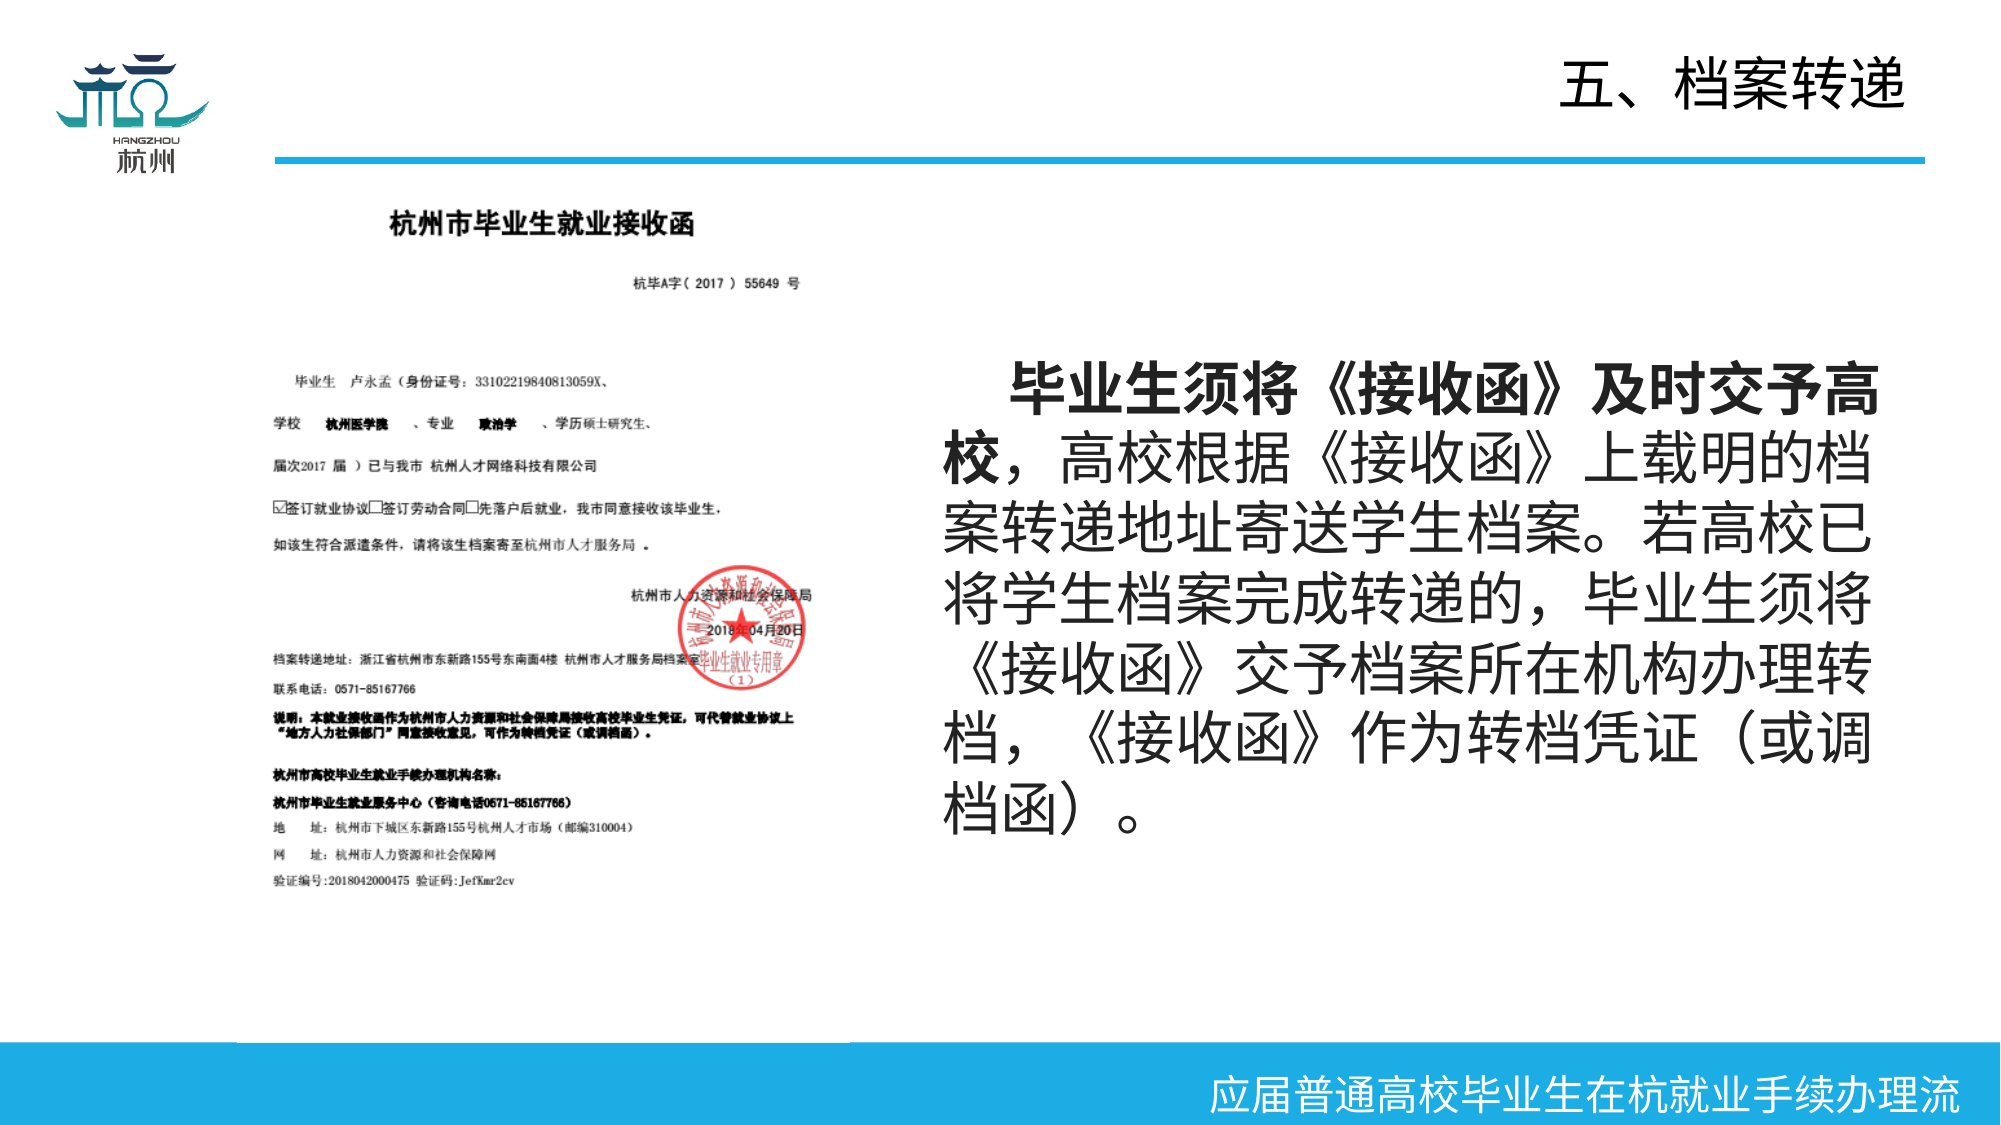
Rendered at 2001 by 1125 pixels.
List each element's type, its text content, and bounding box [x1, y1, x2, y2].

text_box 五、档案转递 [1541, 39, 1922, 125]
text_box 毕业生须将《接收函》及时交予高校，高校根据《接收函》上载明的档案转递地址寄送学生档案。若高校已将学生档案完成转递的，毕业生须将《接收函》交予档案所在机构办理转档，《接收函》作为转档凭证（或调档函）。 [927, 344, 1924, 849]
picture [37, 18, 850, 1043]
